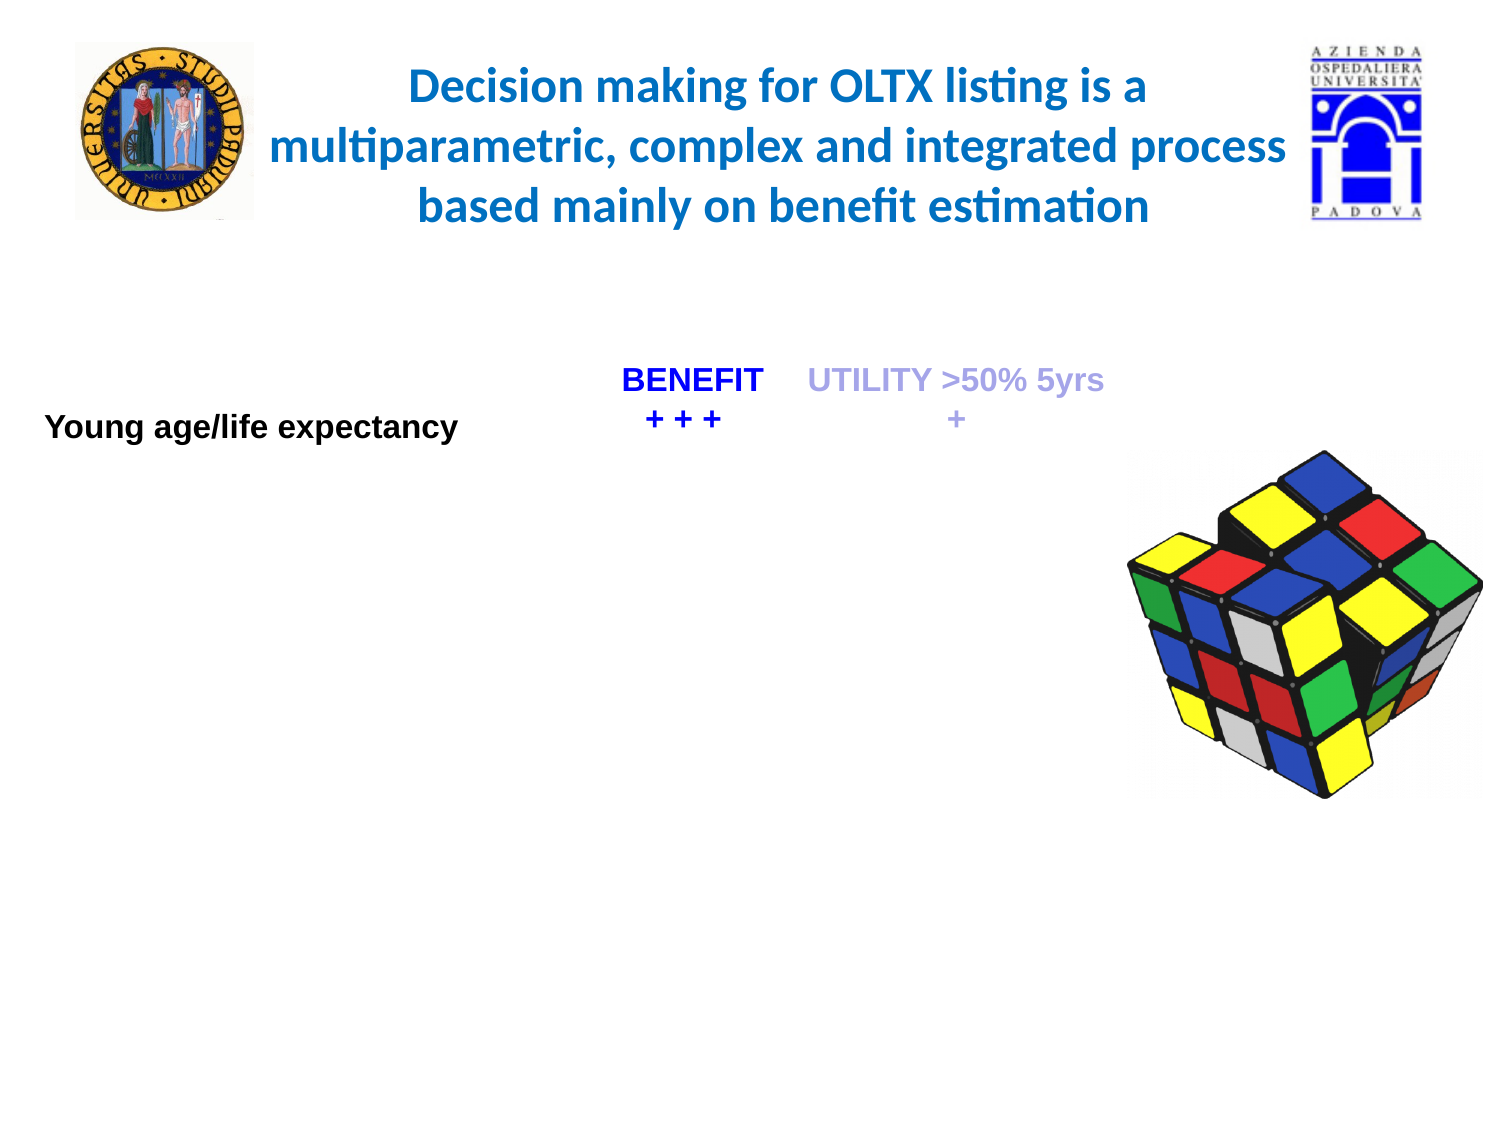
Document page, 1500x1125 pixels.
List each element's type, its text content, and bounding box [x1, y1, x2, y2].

text_box UTILITY >50% 5yrs + [792, 349, 1121, 446]
picture [75, 42, 254, 220]
text_box BENEFIT + + + [597, 349, 779, 446]
text_box Decision making for OLTX listing is a multiparametric, complex and integrated process based mainly on benefit estimation [108, 45, 1459, 233]
picture [1127, 449, 1483, 799]
picture [1246, 11, 1490, 256]
text_box Young age/life expectancy [29, 397, 526, 453]
